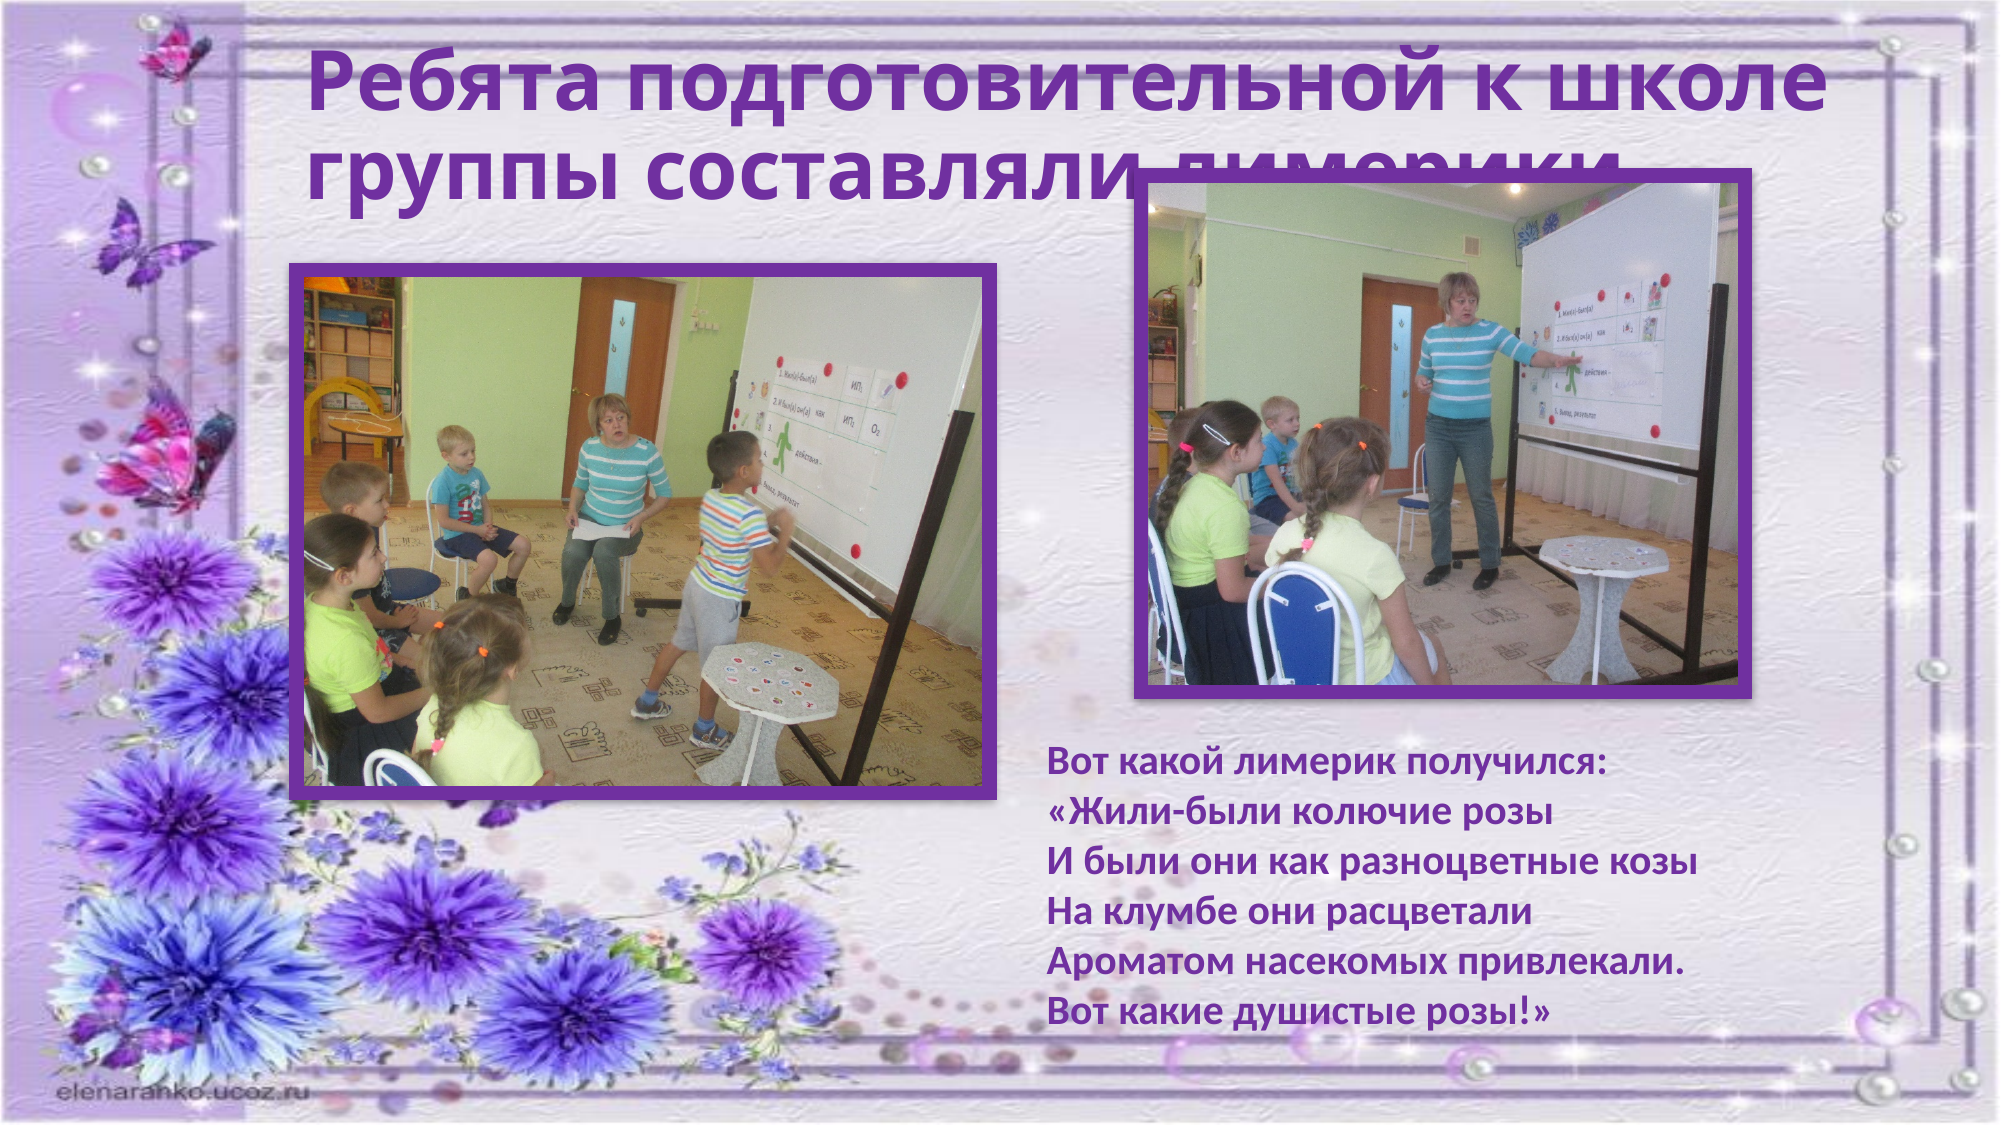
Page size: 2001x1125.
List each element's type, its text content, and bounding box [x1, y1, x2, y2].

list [303, 277, 982, 786]
title Ребята подготовительной к школе группы составляли лимерики [289, 19, 1866, 237]
picture [0, 0, 2001, 1125]
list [1148, 182, 1738, 685]
text_box Вот какой лимерик получился: «Жили-были колючие розы И были они как разноцветные козы На клумбе они расцветали Ароматом насекомых привлекали. Вот какие душистые розы!» [1031, 725, 1772, 1040]
